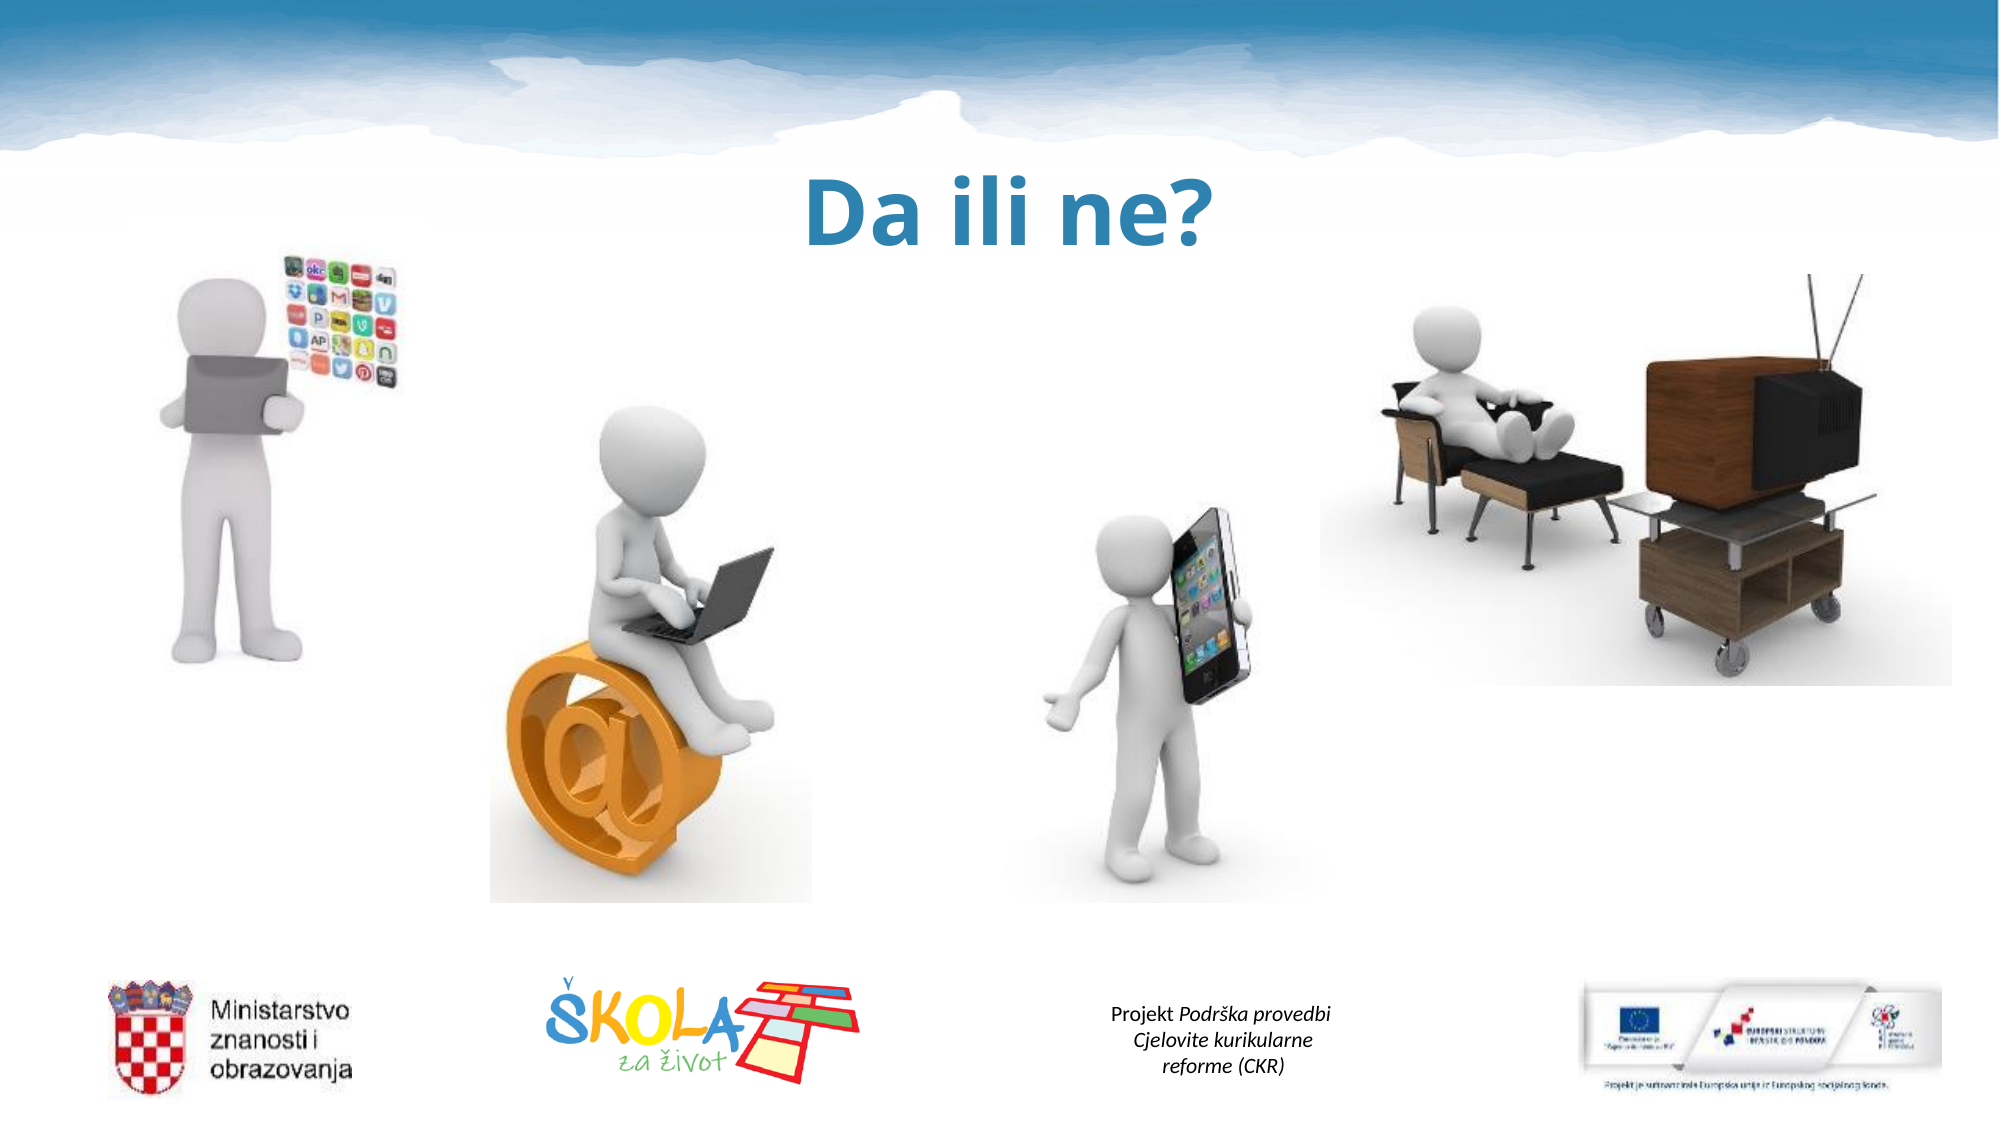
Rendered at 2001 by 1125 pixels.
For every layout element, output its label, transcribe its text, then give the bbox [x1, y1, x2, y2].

picture [536, 970, 864, 1089]
picture [1578, 977, 1942, 1096]
picture [108, 980, 352, 1099]
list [129, 221, 428, 687]
title Da ili ne? [145, 86, 1871, 346]
picture [972, 274, 1952, 903]
picture [490, 385, 812, 903]
picture [0, 0, 2001, 232]
